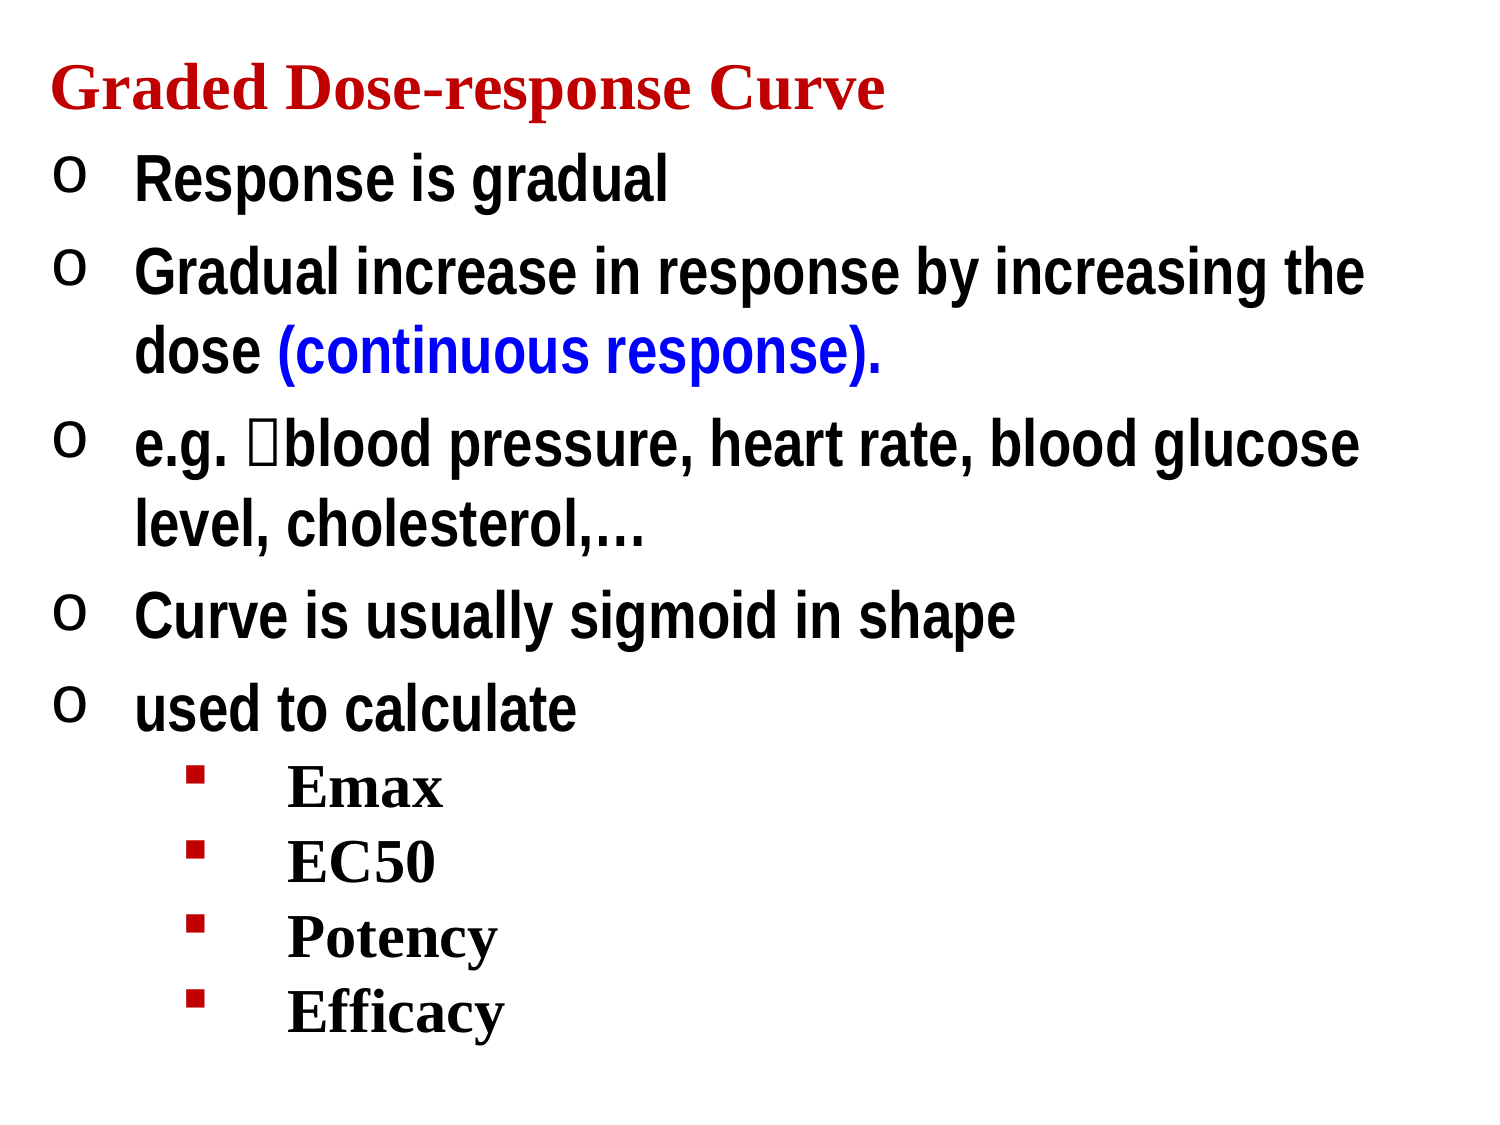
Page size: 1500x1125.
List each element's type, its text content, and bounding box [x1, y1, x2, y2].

text_box Graded Dose-response Curve Response is gradual Gradual increase in response by increasing the dose (continuous response). e.g. blood pressure, heart rate, blood glucose level, cholesterol,… Curve is usually sigmoid in shape used to calculate Emax EC50 Potency Efficacy [35, 35, 1489, 1052]
